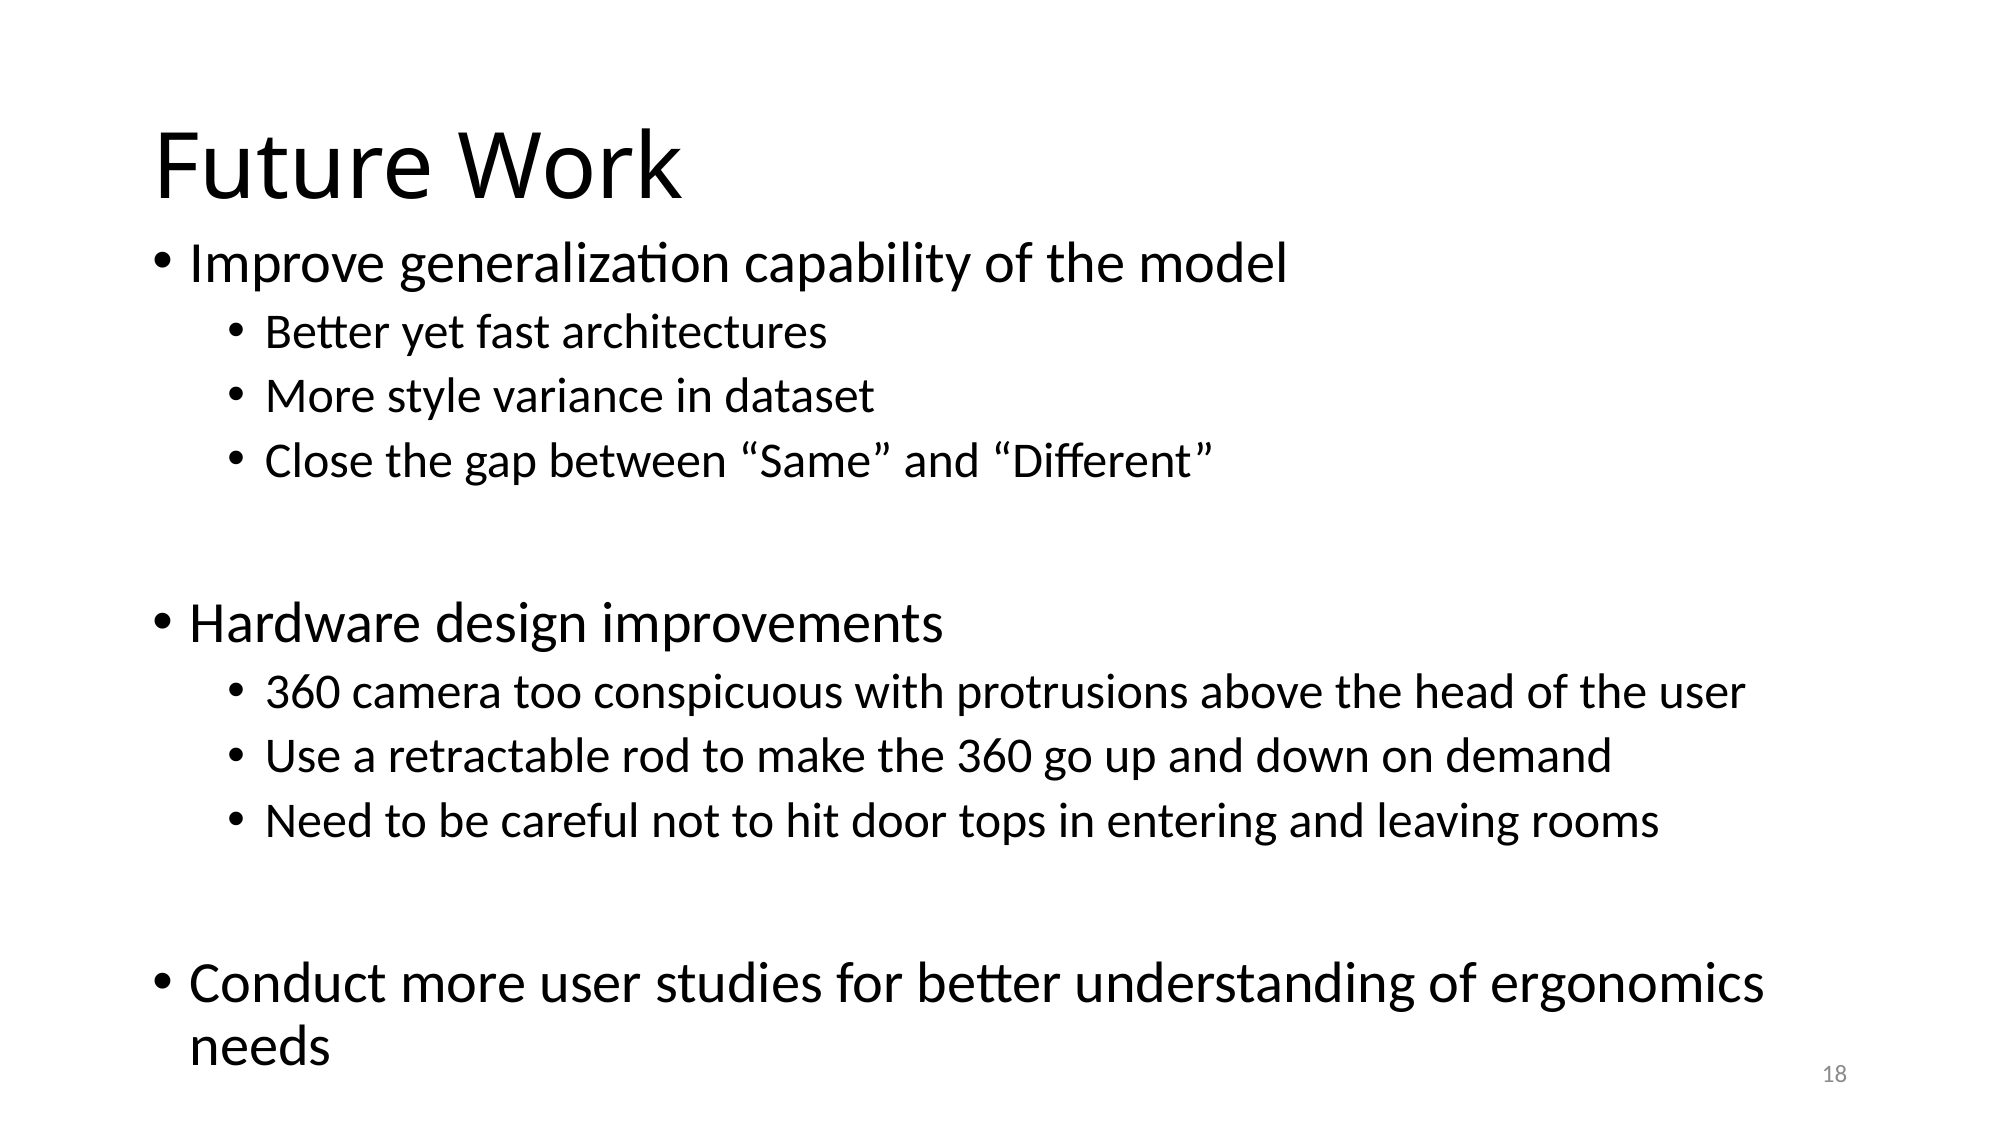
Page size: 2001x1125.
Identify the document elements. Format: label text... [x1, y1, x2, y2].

list Improve generalization capability of the model Better yet fast architectures More style variance in dataset Close the gap between “Same” and “Different” Hardware design improvements 360 camera too conspicuous with protrusions above the head of the user Use a retractable rod to make the 360 go up and down on demand Need to be careful not to hit door tops in entering and leaving rooms Conduct more user studies for better understanding of ergonomics needs [137, 224, 1878, 1092]
title Future Work [137, 59, 1863, 224]
slide_number 18 [1412, 1042, 1863, 1103]
